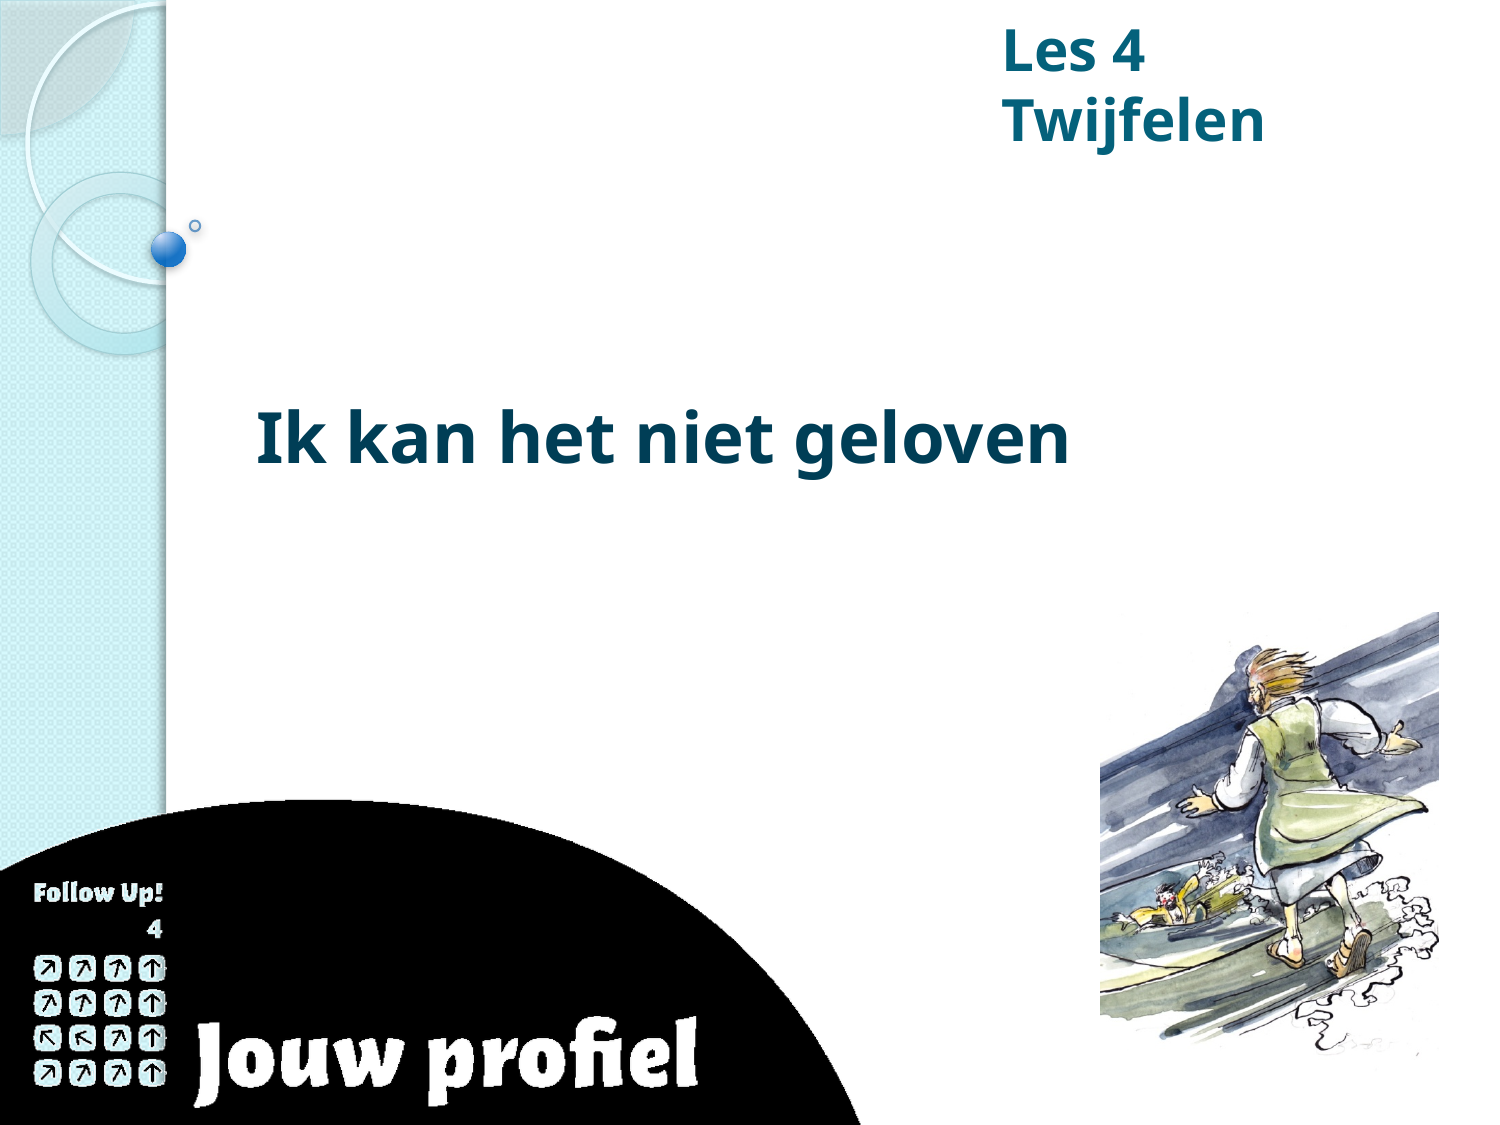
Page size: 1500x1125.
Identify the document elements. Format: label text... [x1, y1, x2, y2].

subtitle Ik kan het niet geloven [237, 408, 1105, 551]
title Les 4 Twijfelen [986, 42, 1436, 161]
picture [1099, 612, 1440, 1077]
picture [0, 787, 881, 1125]
